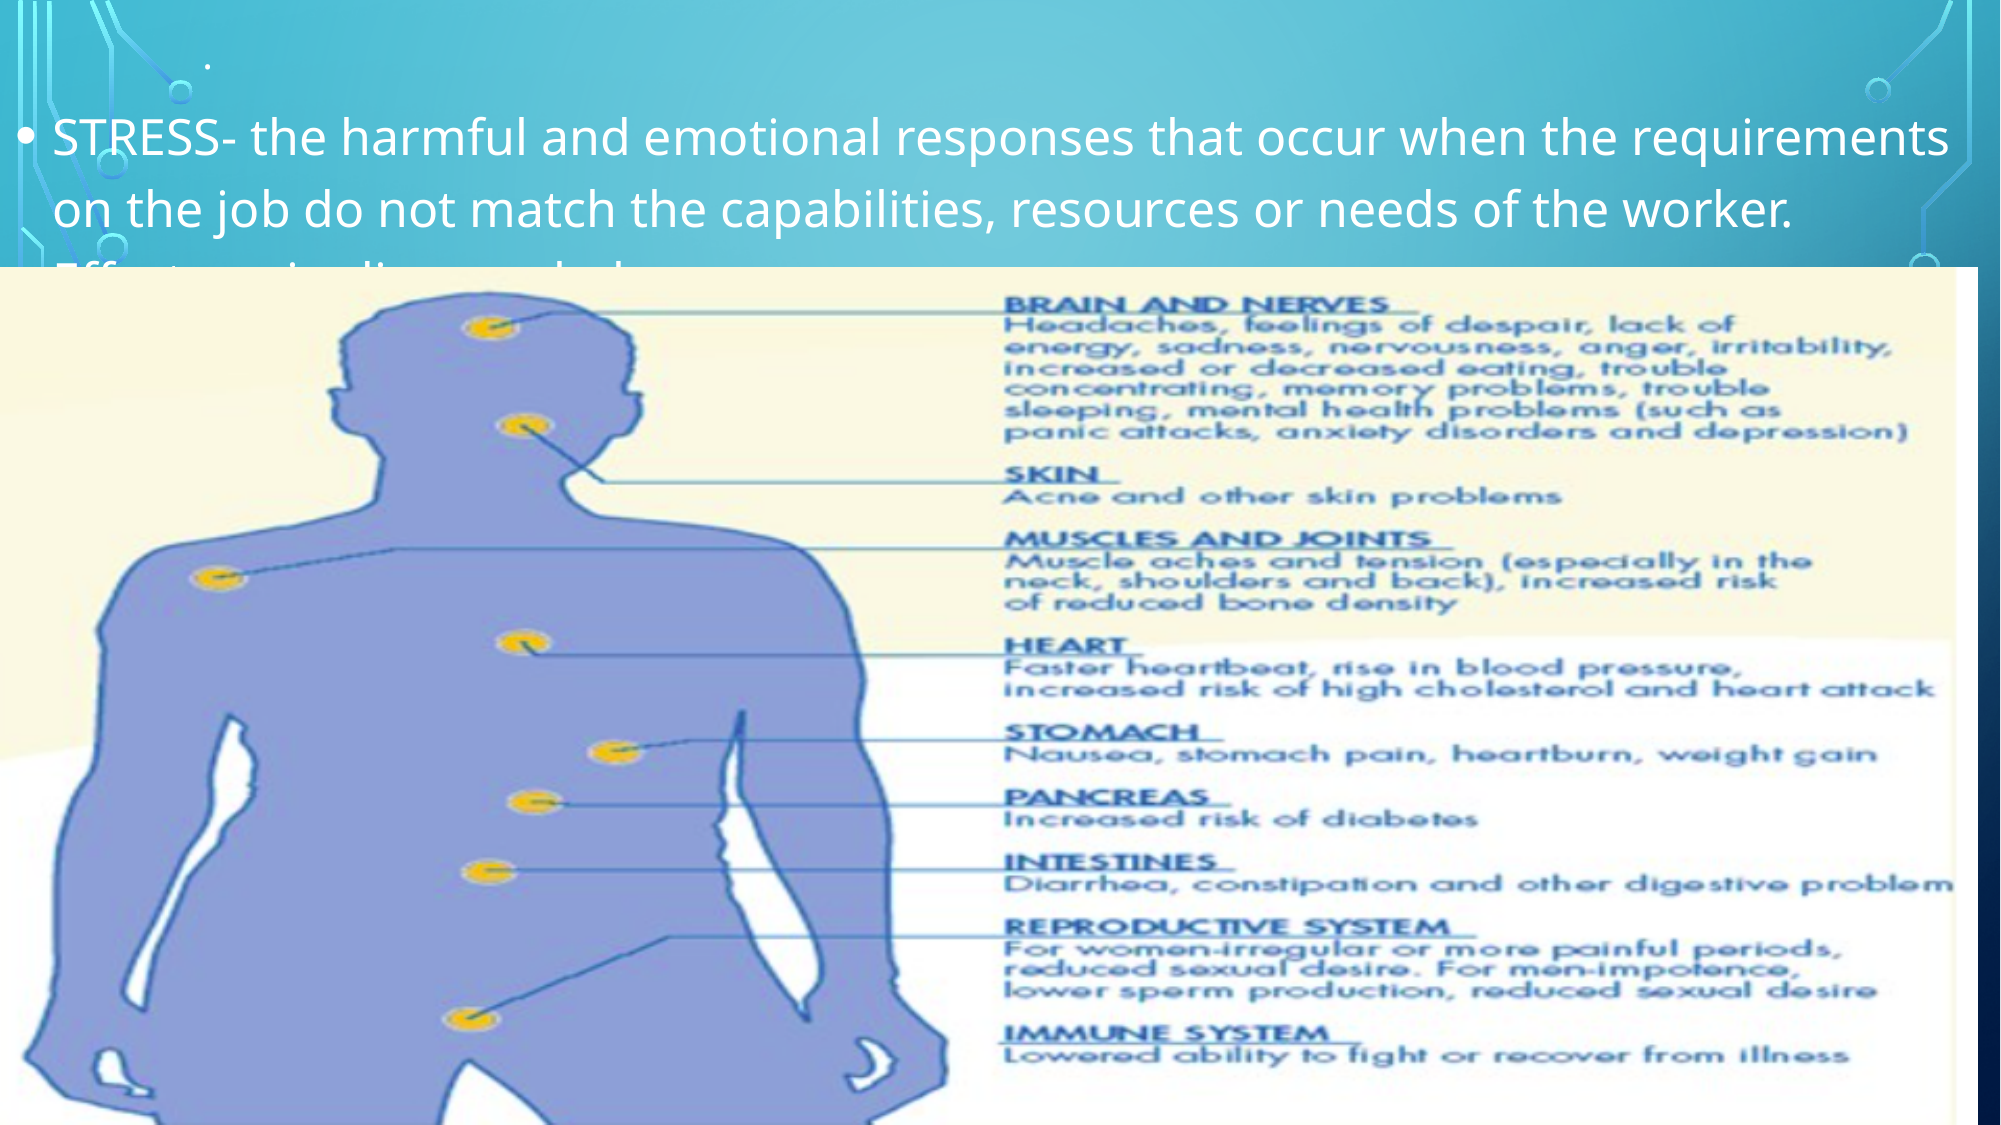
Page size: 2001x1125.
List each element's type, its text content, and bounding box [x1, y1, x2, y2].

picture [0, 267, 1978, 1125]
list STRESS- the harmful and emotional responses that occur when the requirements on the job do not match the capabilities, resources or needs of the worker. Effects as in diagram below [0, 85, 1978, 267]
title . [187, 27, 1813, 85]
